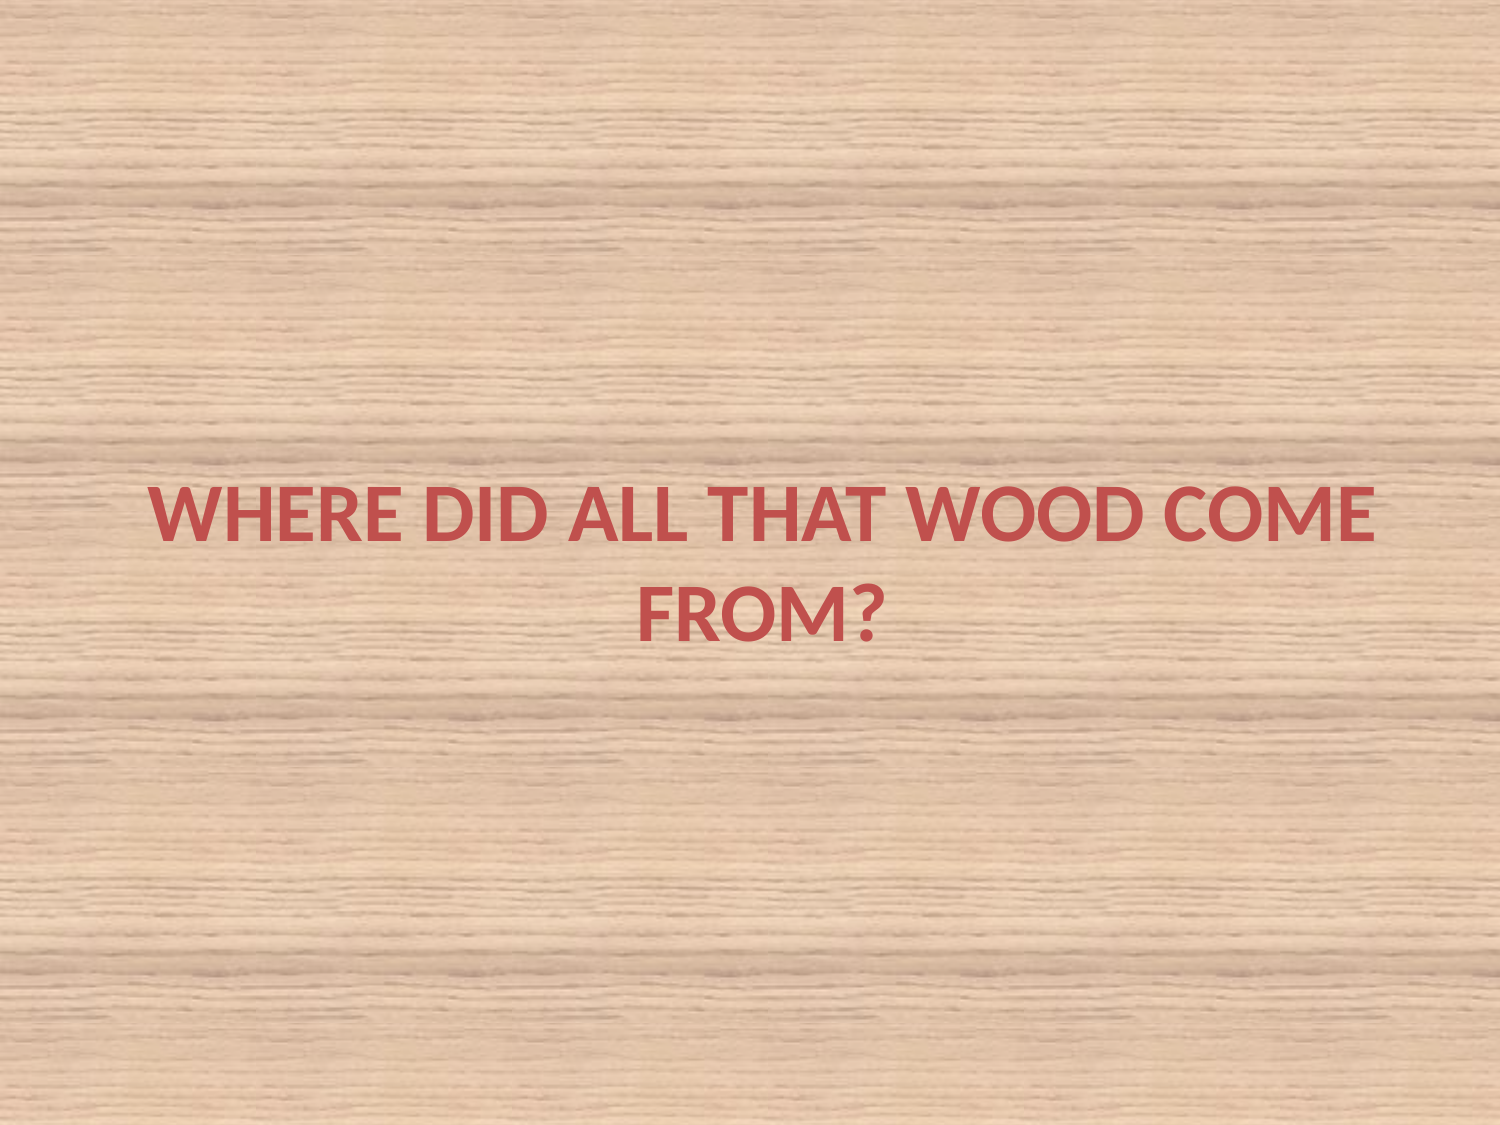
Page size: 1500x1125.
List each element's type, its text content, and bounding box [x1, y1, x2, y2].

title Where did all that wood come from? [125, 450, 1400, 675]
